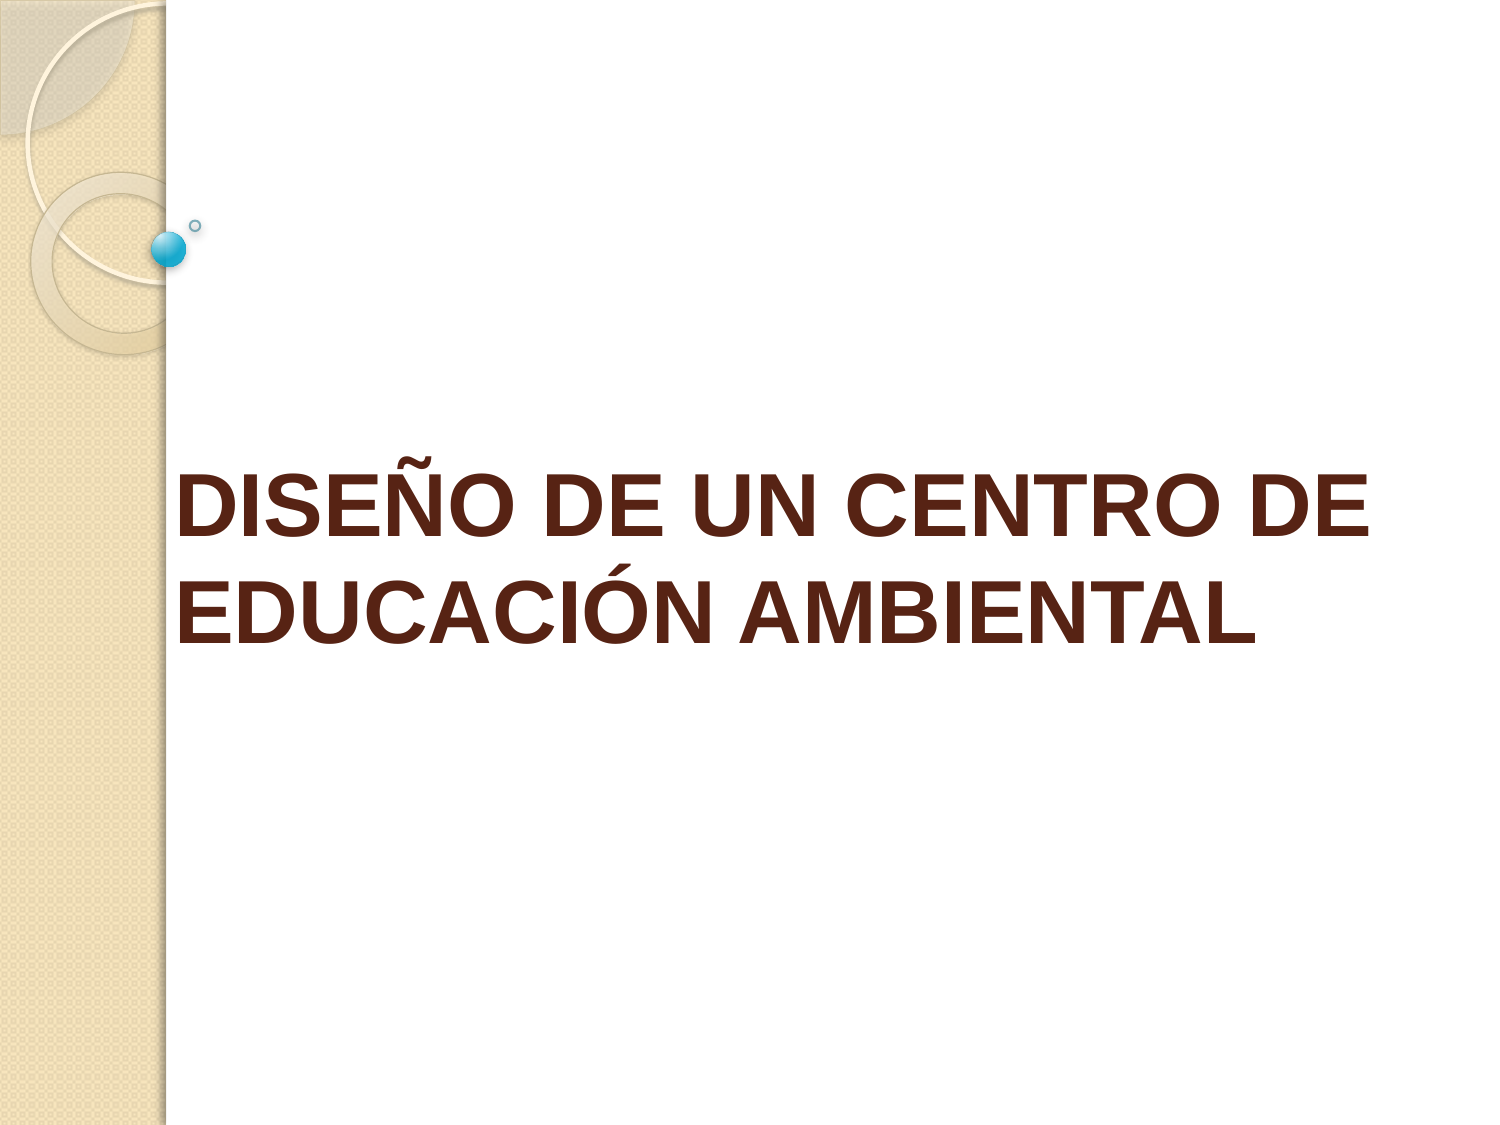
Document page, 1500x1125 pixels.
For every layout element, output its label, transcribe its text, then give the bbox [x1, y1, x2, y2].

title DISEÑO DE UN CENTRO DE EDUCACIÓN AMBIENTAL [159, 326, 1471, 670]
